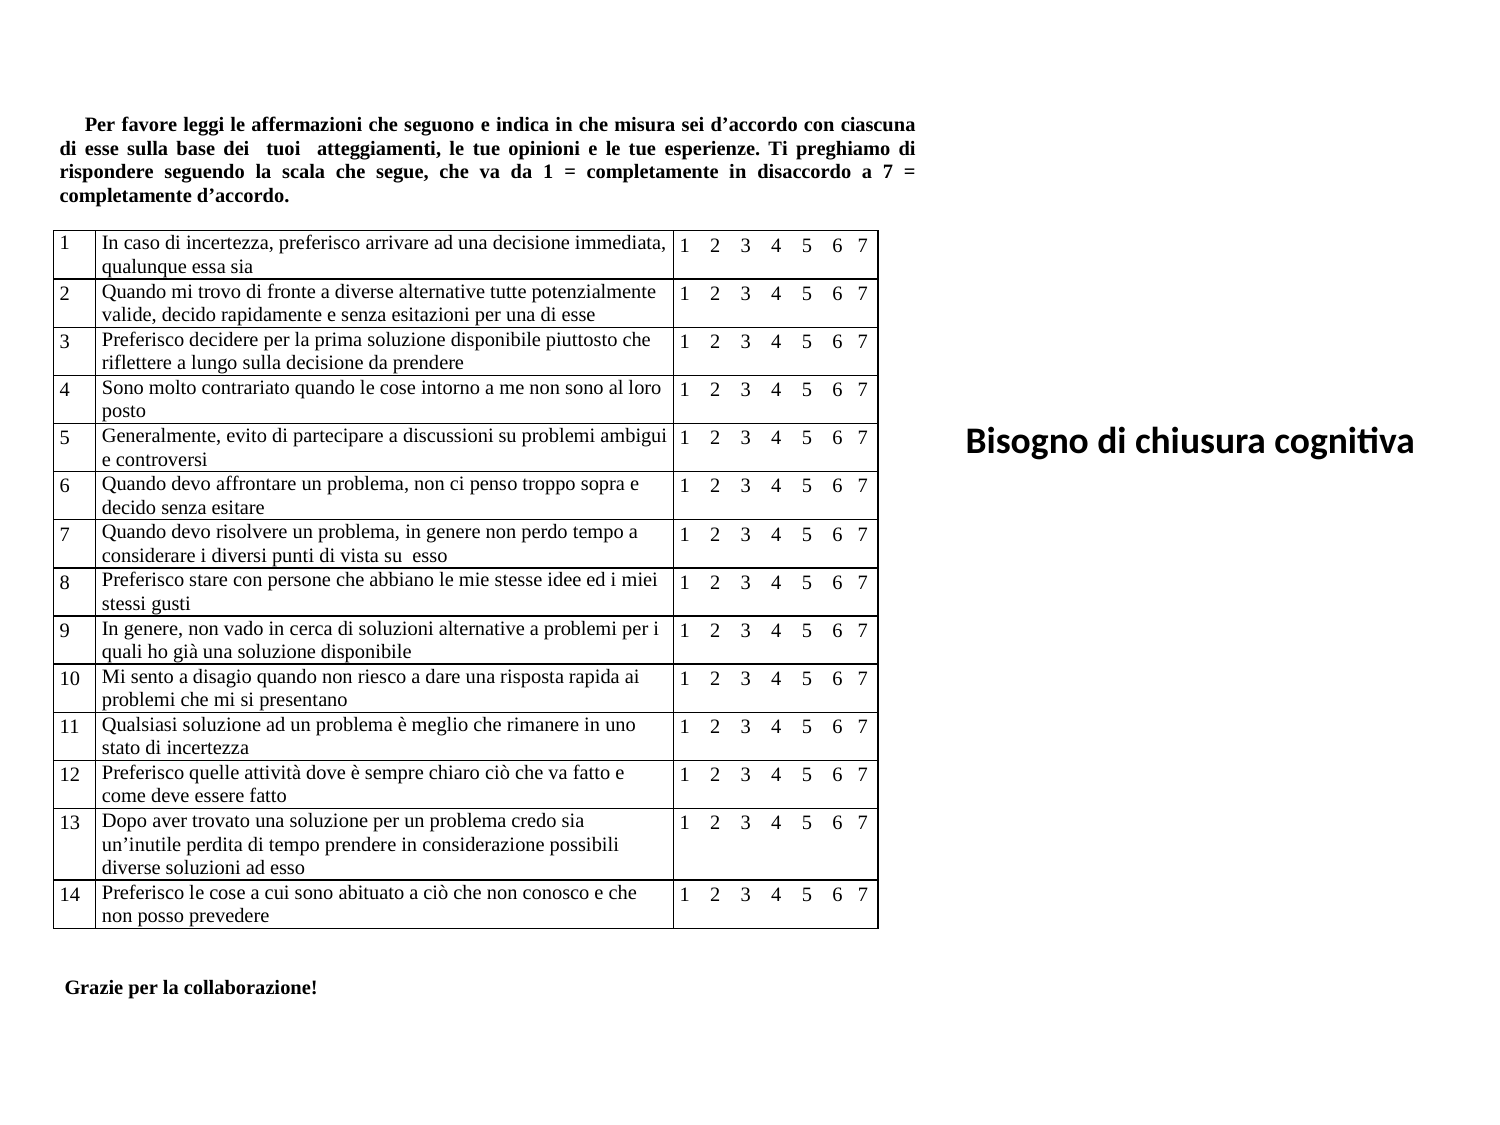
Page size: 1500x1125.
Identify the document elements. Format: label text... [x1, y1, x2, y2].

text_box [52, 42, 947, 1047]
text_box Bisogno di chiusura cognitiva [951, 408, 1459, 469]
